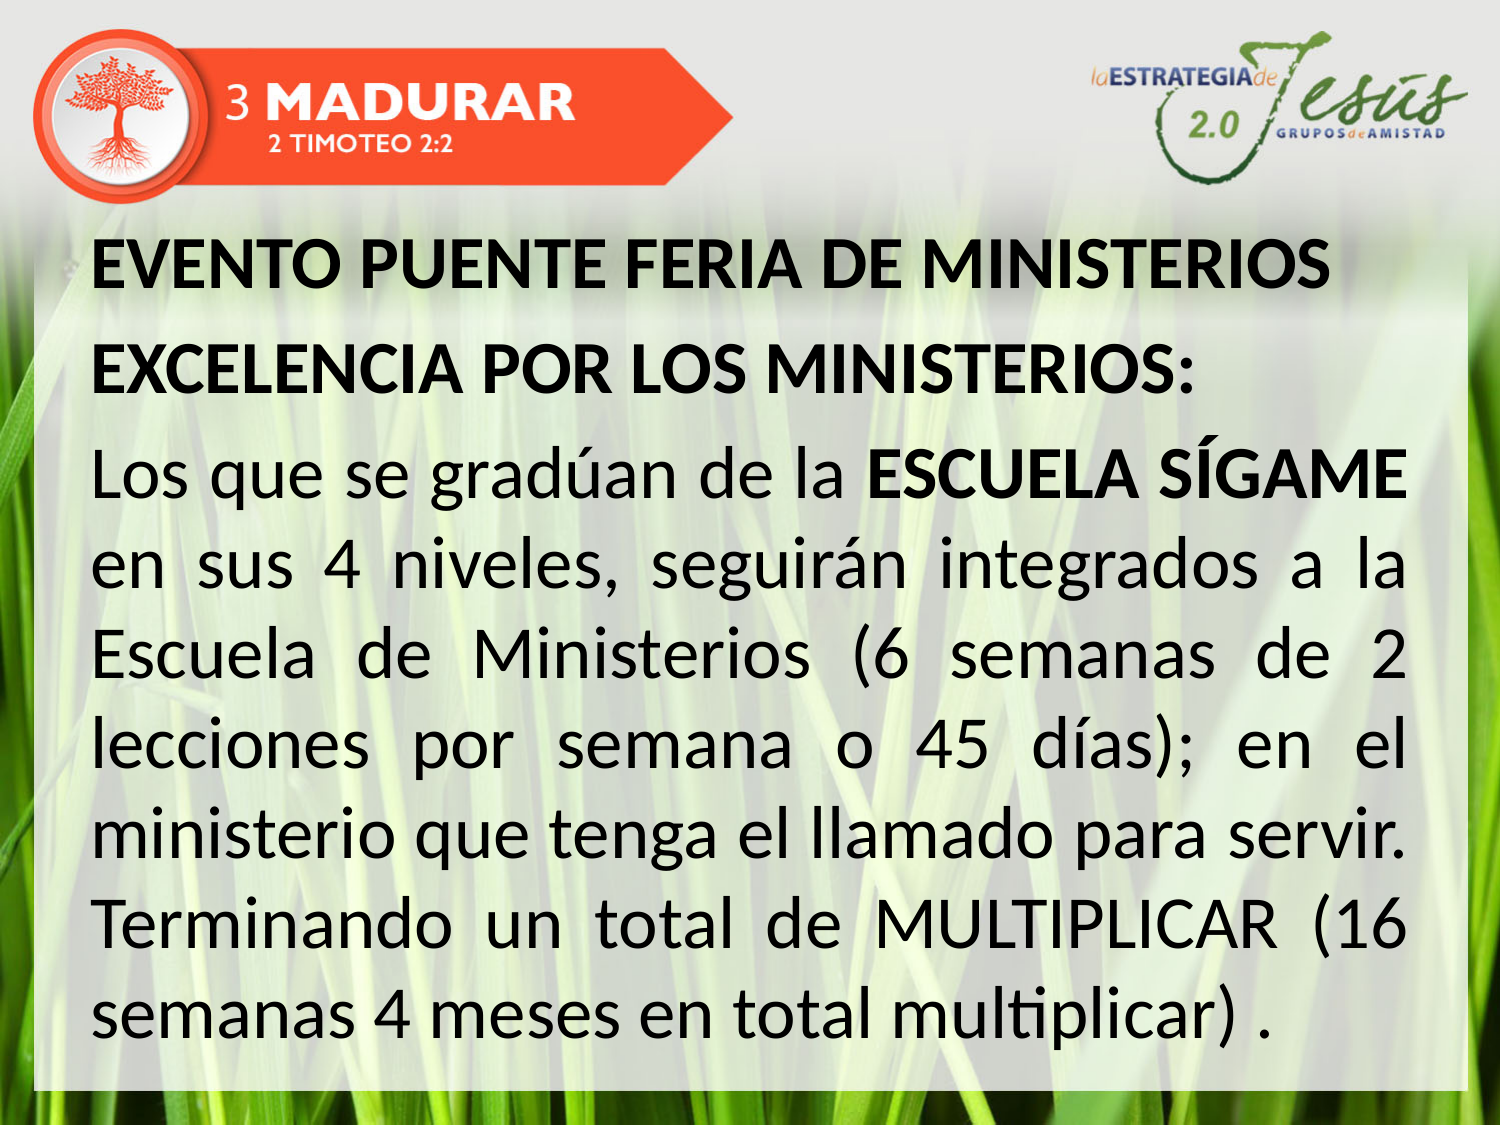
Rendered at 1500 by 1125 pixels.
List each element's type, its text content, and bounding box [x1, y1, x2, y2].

picture [0, 0, 1500, 1125]
list EVENTO PUENTE FERIA DE MINISTERIOS EXCELENCIA POR LOS MINISTERIOS: Los que se gradúan de la ESCUELA SÍGAME en sus 4 niveles, seguirán integrados a la Escuela de Ministerios (6 semanas de 2 lecciones por semana o 45 días); en el ministerio que tenga el llamado para servir. Terminando un total de MULTIPLICAR (16 semanas 4 meses en total multiplicar) . [75, 206, 1425, 949]
